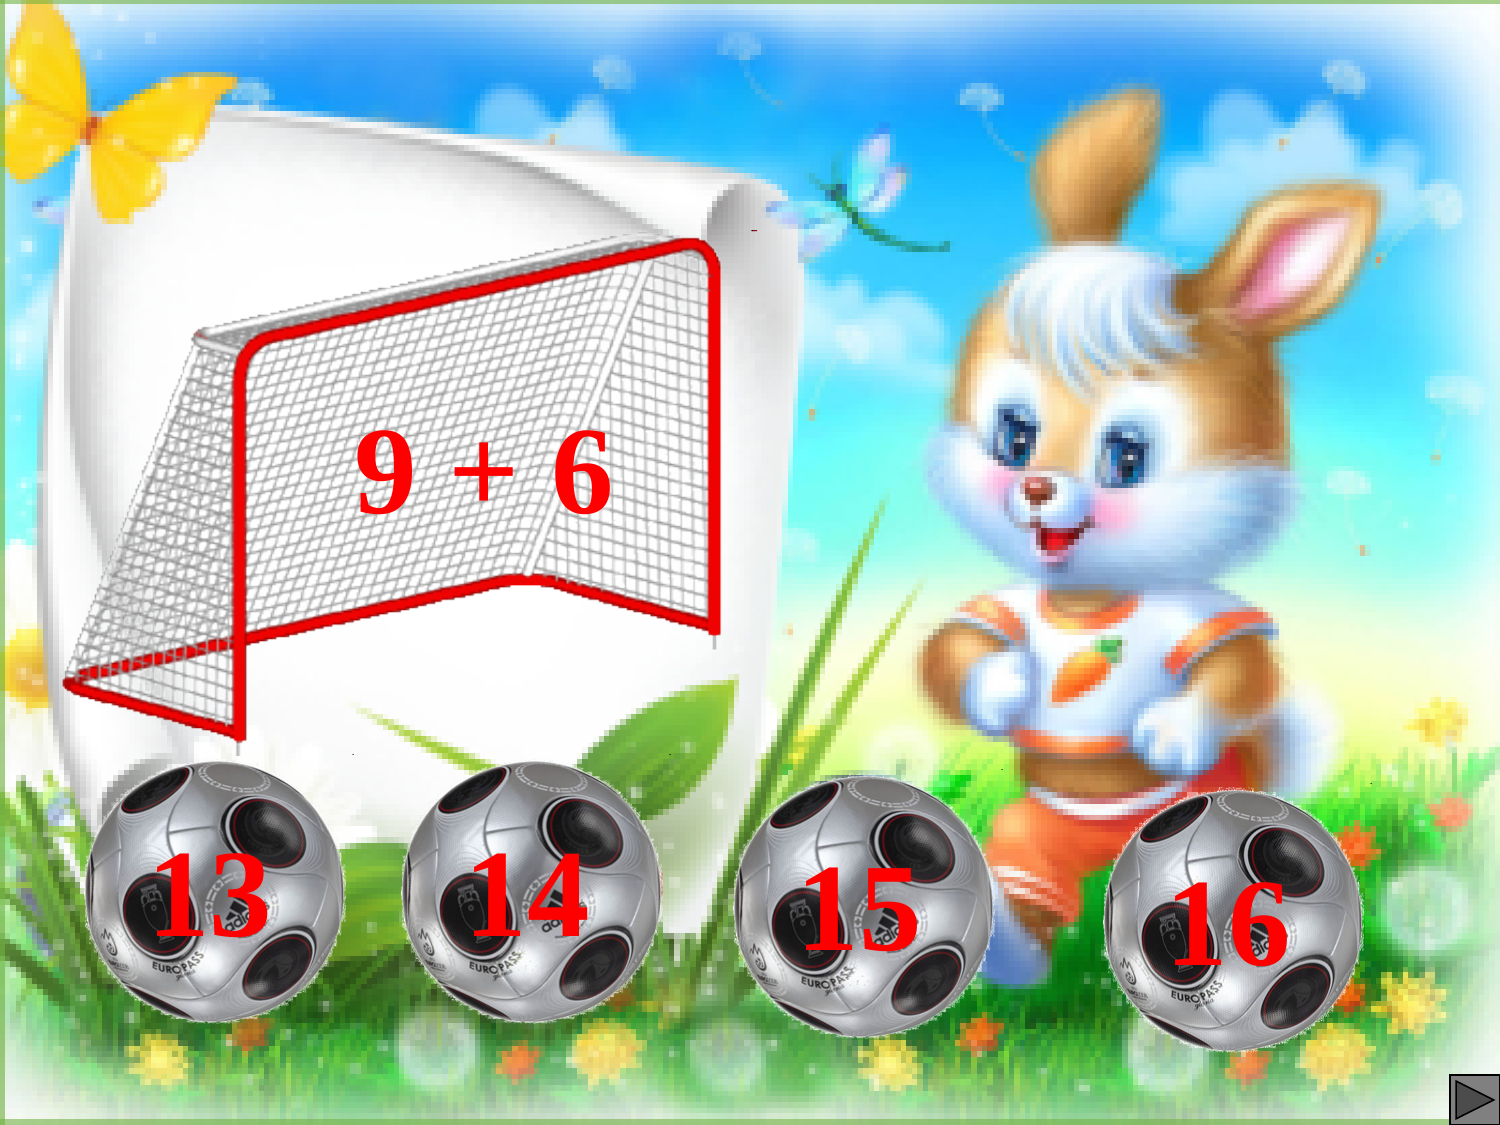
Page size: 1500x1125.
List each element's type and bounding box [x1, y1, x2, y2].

text_box [727, 768, 1004, 1045]
picture [0, 0, 1500, 1125]
text_box [77, 754, 354, 1030]
text_box [395, 754, 671, 1030]
text_box [1096, 783, 1373, 1060]
